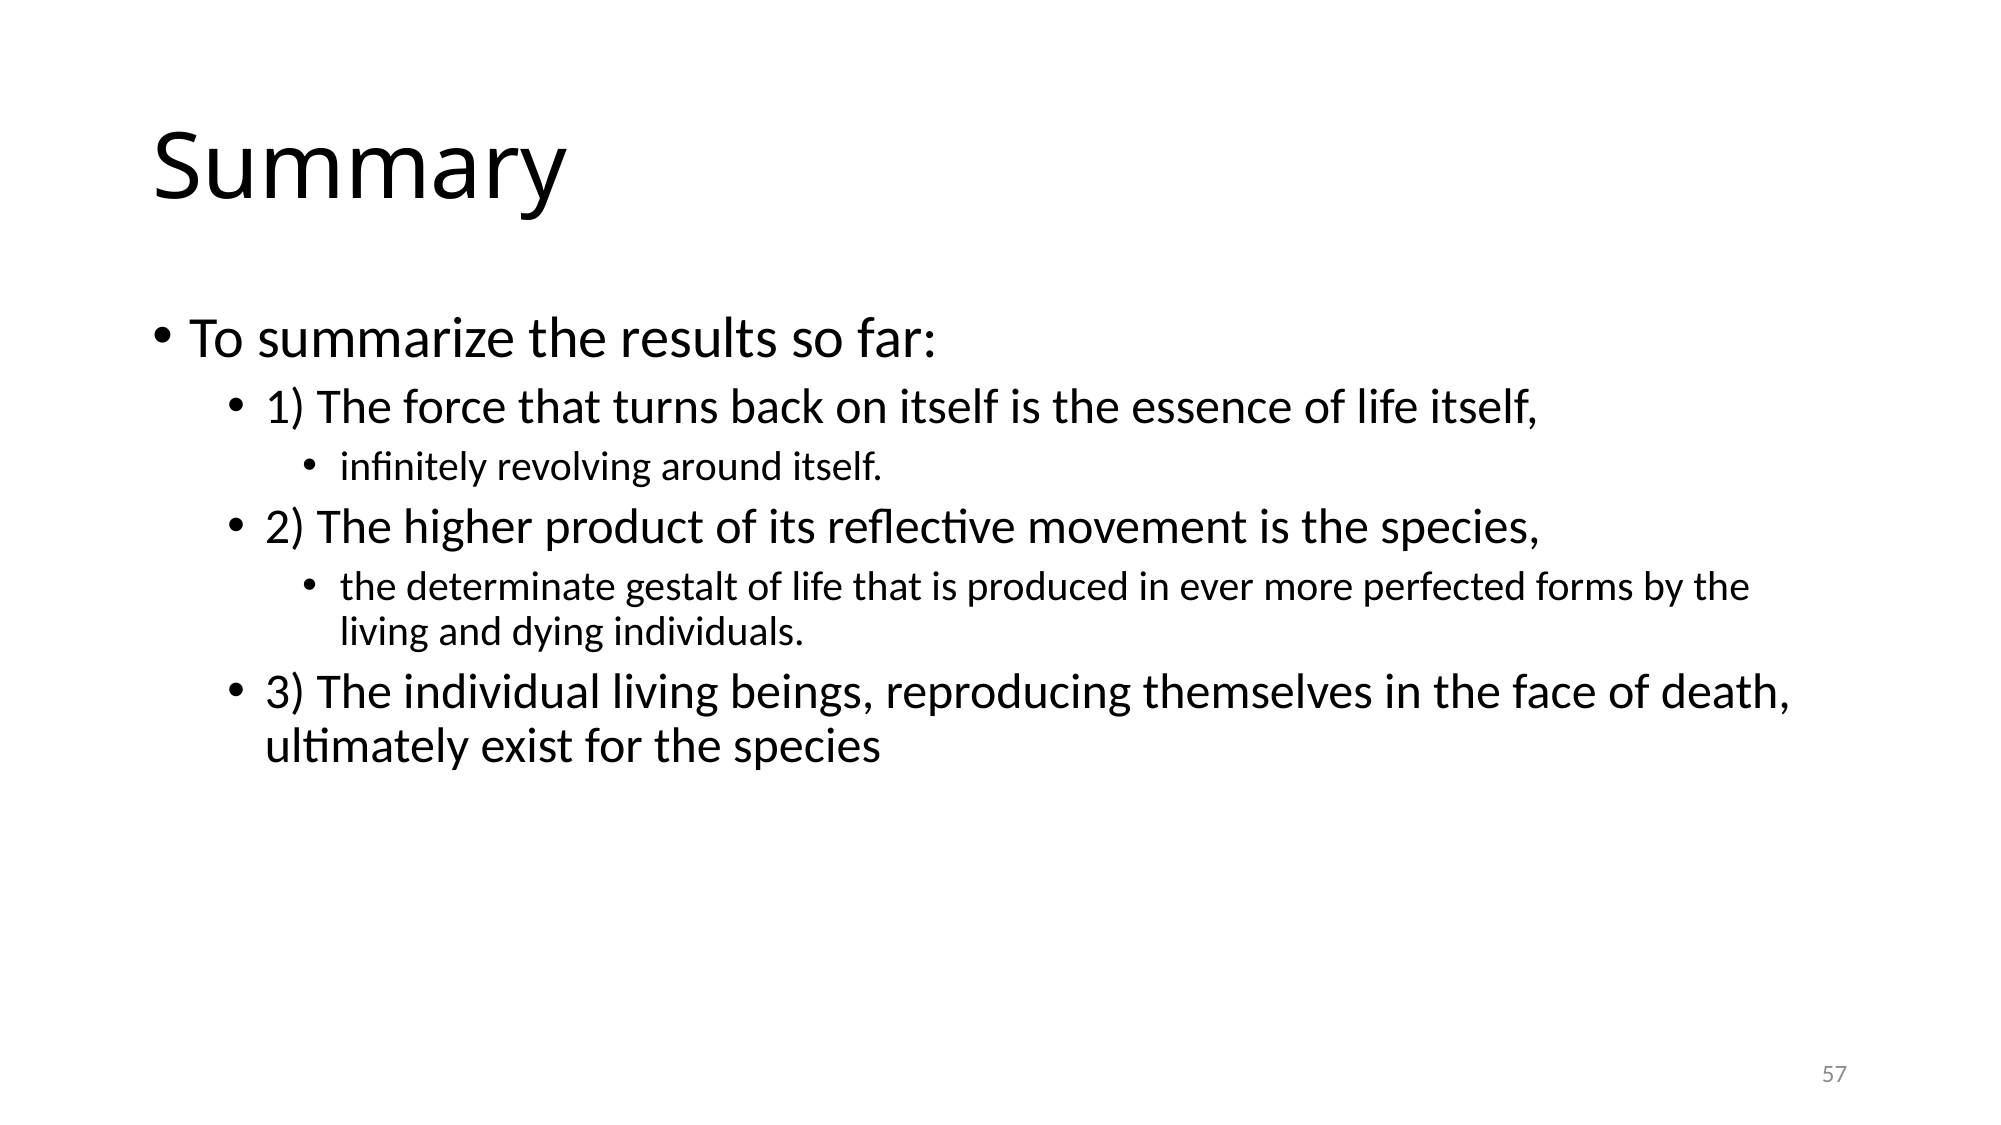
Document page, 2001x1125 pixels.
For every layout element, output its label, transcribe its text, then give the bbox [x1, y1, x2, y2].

list To summarize the results so far: 1) The force that turns back on itself is the essence of life itself, infinitely revolving around itself. 2) The higher product of its reflective movement is the species, the determinate gestalt of life that is produced in ever more perfected forms by the living and dying individuals. 3) The individual living beings, reproducing themselves in the face of death, ultimately exist for the species [137, 299, 1863, 1014]
slide_number 57 [1412, 1042, 1863, 1103]
title Summary [137, 59, 1863, 278]
